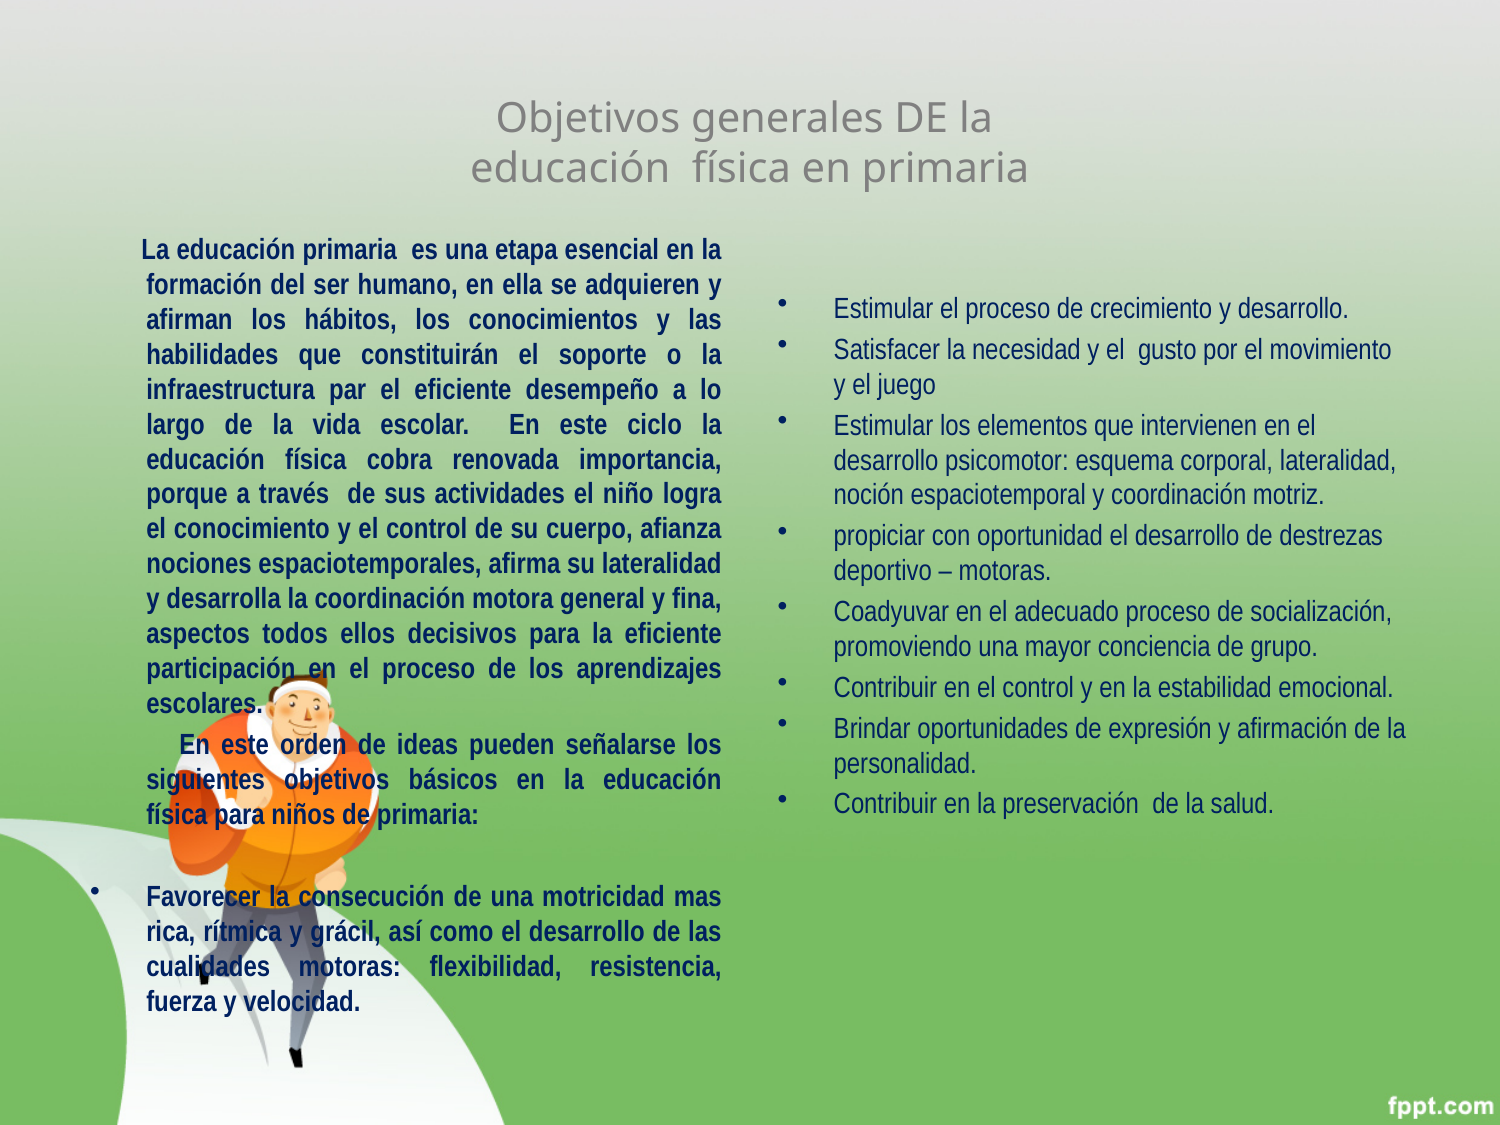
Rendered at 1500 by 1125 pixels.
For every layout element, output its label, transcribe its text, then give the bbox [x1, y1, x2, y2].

picture [0, 0, 1500, 1125]
list La educación primaria es una etapa esencial en la formación del ser humano, en ella se adquieren y afirman los hábitos, los conocimientos y las habilidades que constituirán el soporte o la infraestructura par el eficiente desempeño a lo largo de la vida escolar. En este ciclo la educación física cobra renovada importancia, porque a través de sus actividades el niño logra el conocimiento y el control de su cuerpo, afianza nociones espaciotemporales, afirma su lateralidad y desarrolla la coordinación motora general y fina, aspectos todos ellos decisivos para la eficiente participación en el proceso de los aprendizajes escolares. En este orden de ideas pueden señalarse los siguientes objetivos básicos en la educación física para niños de primaria: Favorecer la consecución de una motricidad mas rica, rítmica y grácil, así como el desarrollo de las cualidades motoras: flexibilidad, resistencia, fuerza y velocidad. [75, 222, 738, 1055]
list Estimular el proceso de crecimiento y desarrollo. Satisfacer la necesidad y el gusto por el movimiento y el juego Estimular los elementos que intervienen en el desarrollo psicomotor: esquema corporal, lateralidad, noción espaciotemporal y coordinación motriz. propiciar con oportunidad el desarrollo de destrezas deportivo – motoras. Coadyuvar en el adecuado proceso de socialización, promoviendo una mayor conciencia de grupo. Contribuir en el control y en la estabilidad emocional. Brindar oportunidades de expresión y afirmación de la personalidad. Contribuir en la preservación de la salud. [762, 246, 1425, 1043]
title Objetivos generales DE la educación física en primaria [75, 70, 1425, 211]
